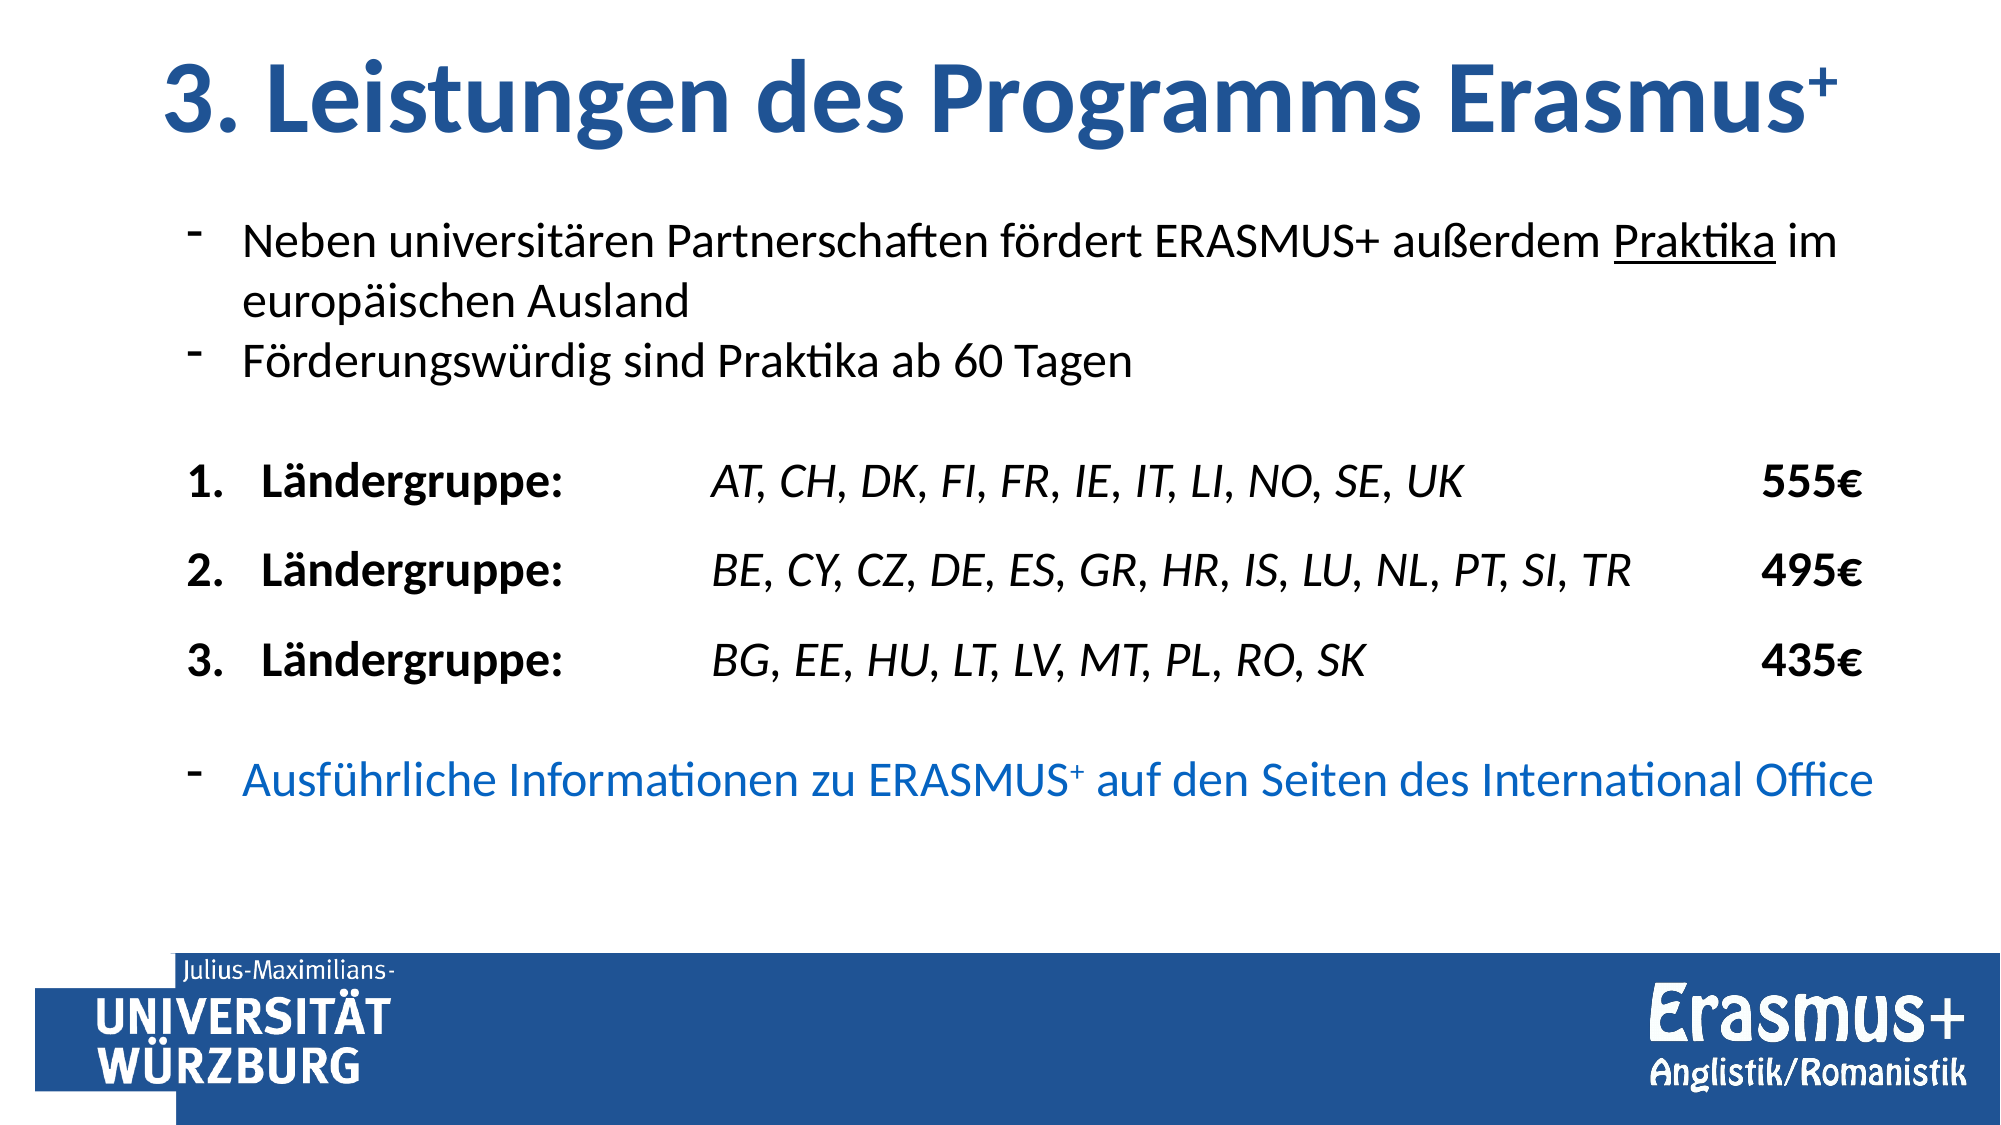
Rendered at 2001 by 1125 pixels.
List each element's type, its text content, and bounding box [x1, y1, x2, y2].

picture [0, 952, 394, 1125]
text_box 3. Leistungen des Programms Erasmus+ [0, 20, 2000, 161]
text_box [394, 953, 2000, 1125]
picture [1642, 967, 1973, 1109]
text_box Neben universitären Partnerschaften fördert ERASMUS+ außerdem Praktika im europäischen Ausland Förderungswürdig sind Praktika ab 60 Tagen Ländergruppe: AT, CH, DK, FI, FR, IE, IT, LI, NO, SE, UK 555€ Ländergruppe: BE, CY, CZ, DE, ES, GR, HR, IS, LU, NL, PT, SI, TR 495€ Ländergruppe: BG, EE, HU, LT, LV, MT, PL, RO, SK 435€ Ausführliche Informationen zu ERASMUS+ auf den Seiten des International Office [171, 199, 1922, 815]
